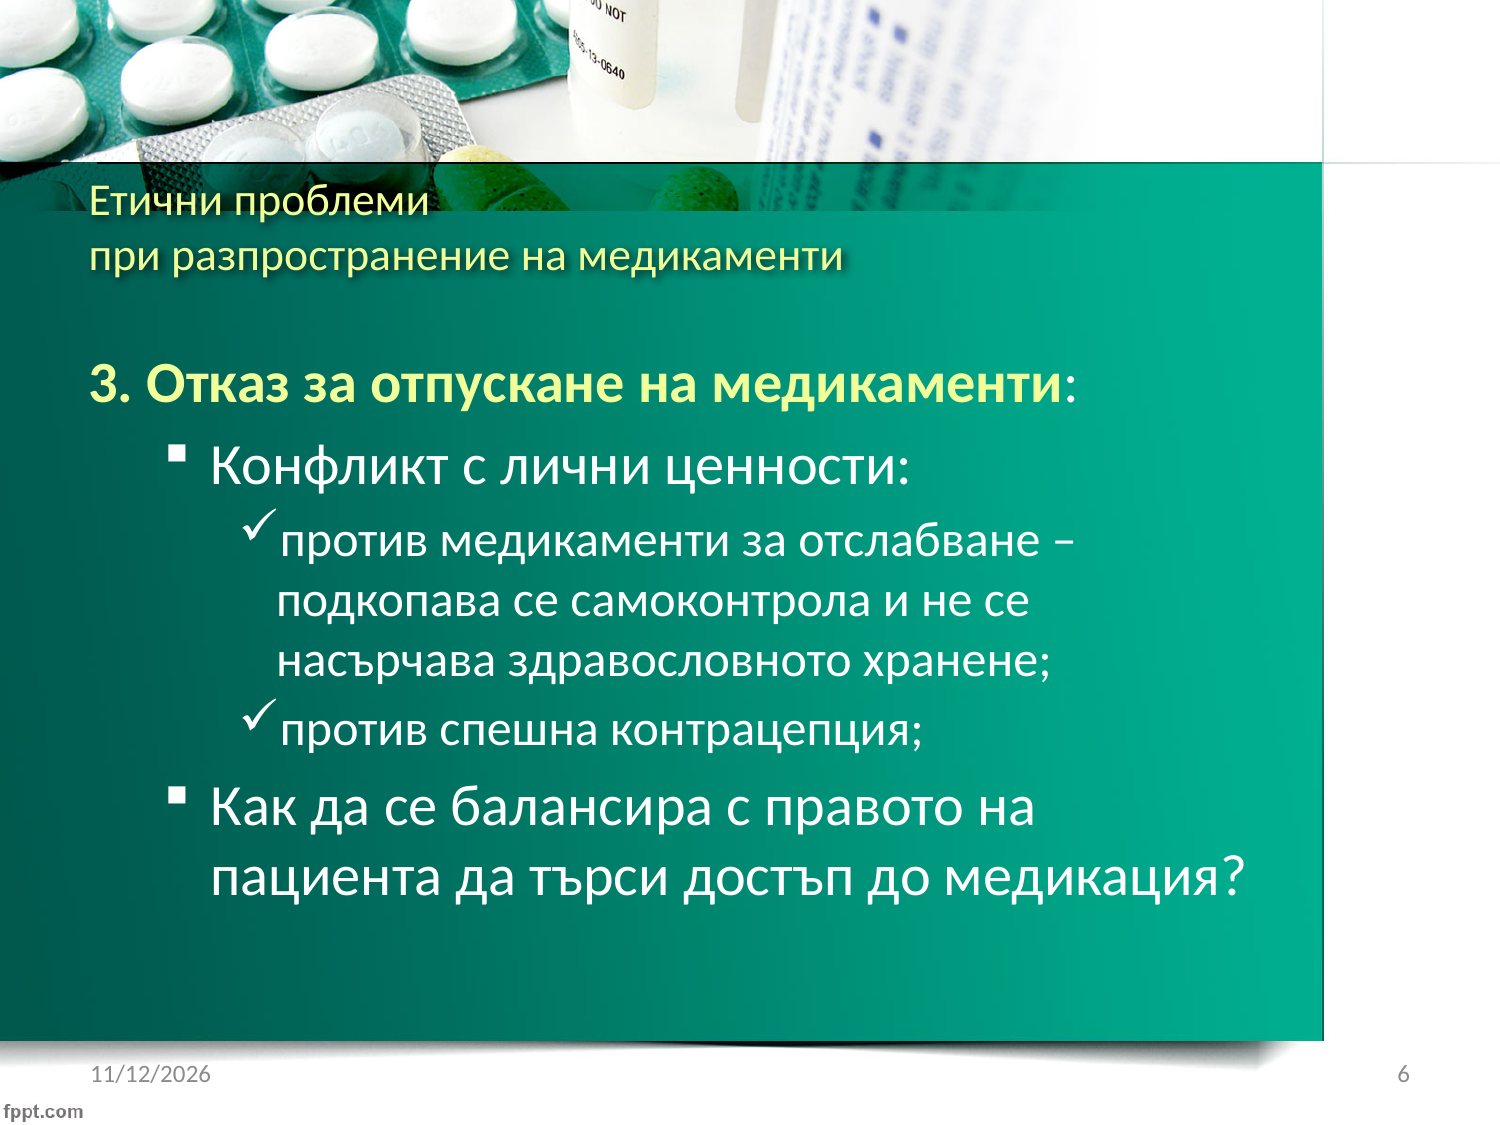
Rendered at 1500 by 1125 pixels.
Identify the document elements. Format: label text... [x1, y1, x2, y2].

title Етични проблеми при разпространение на медикаменти [73, 161, 1424, 287]
picture [0, 0, 1500, 1125]
list 3. Отказ за отпускане на медикаменти: Конфликт с лични ценности: против медикаменти за отслабване – подкопава се самоконтрола и не се насърчава здравословното хранене; против спешна контрацепция; Как да се балансира с правото на пациента да търси достъп до медикация? [73, 337, 1277, 1014]
slide_number 6 [1074, 1042, 1425, 1103]
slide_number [75, 1042, 425, 1103]
